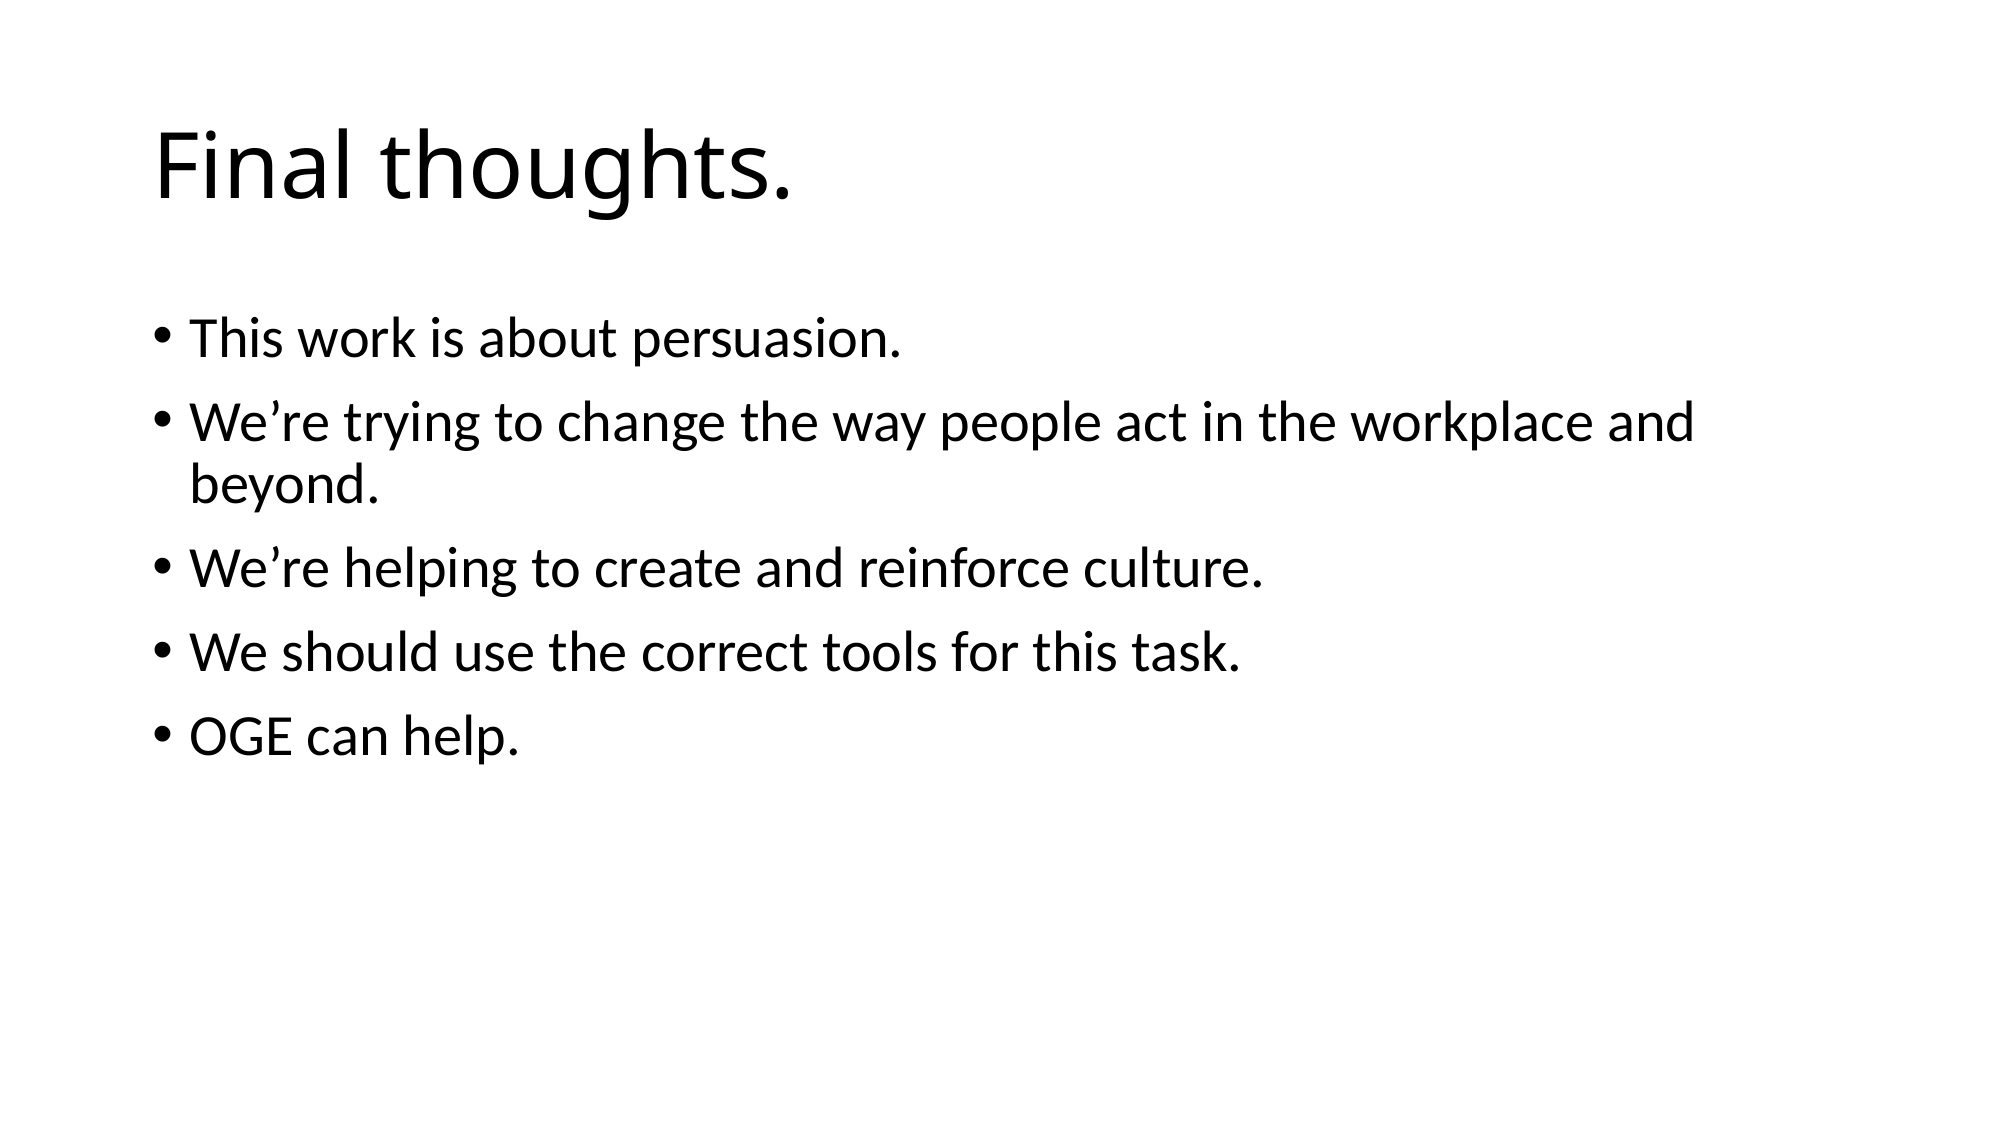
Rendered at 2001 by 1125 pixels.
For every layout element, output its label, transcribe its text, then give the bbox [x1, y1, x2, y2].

title Final thoughts. [137, 59, 1863, 278]
list This work is about persuasion. We’re trying to change the way people act in the workplace and beyond. We’re helping to create and reinforce culture. We should use the correct tools for this task. OGE can help. [137, 299, 1863, 1014]
